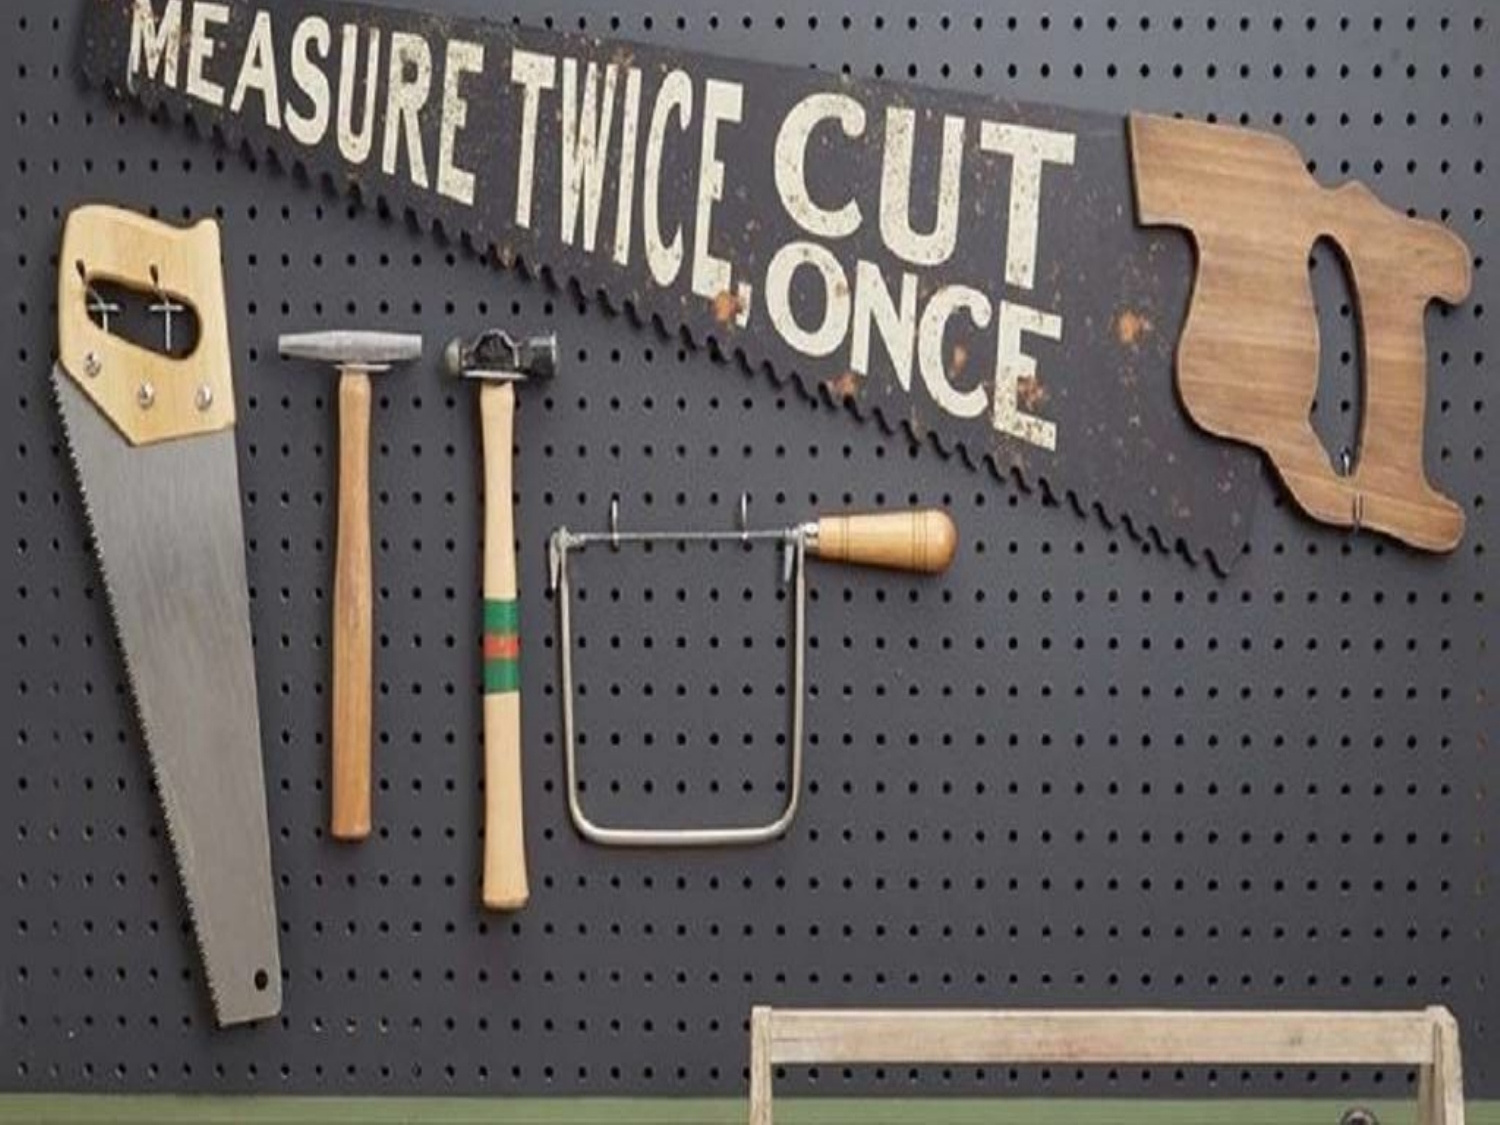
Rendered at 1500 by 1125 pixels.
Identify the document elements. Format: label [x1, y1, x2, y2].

list [0, 0, 1500, 1125]
